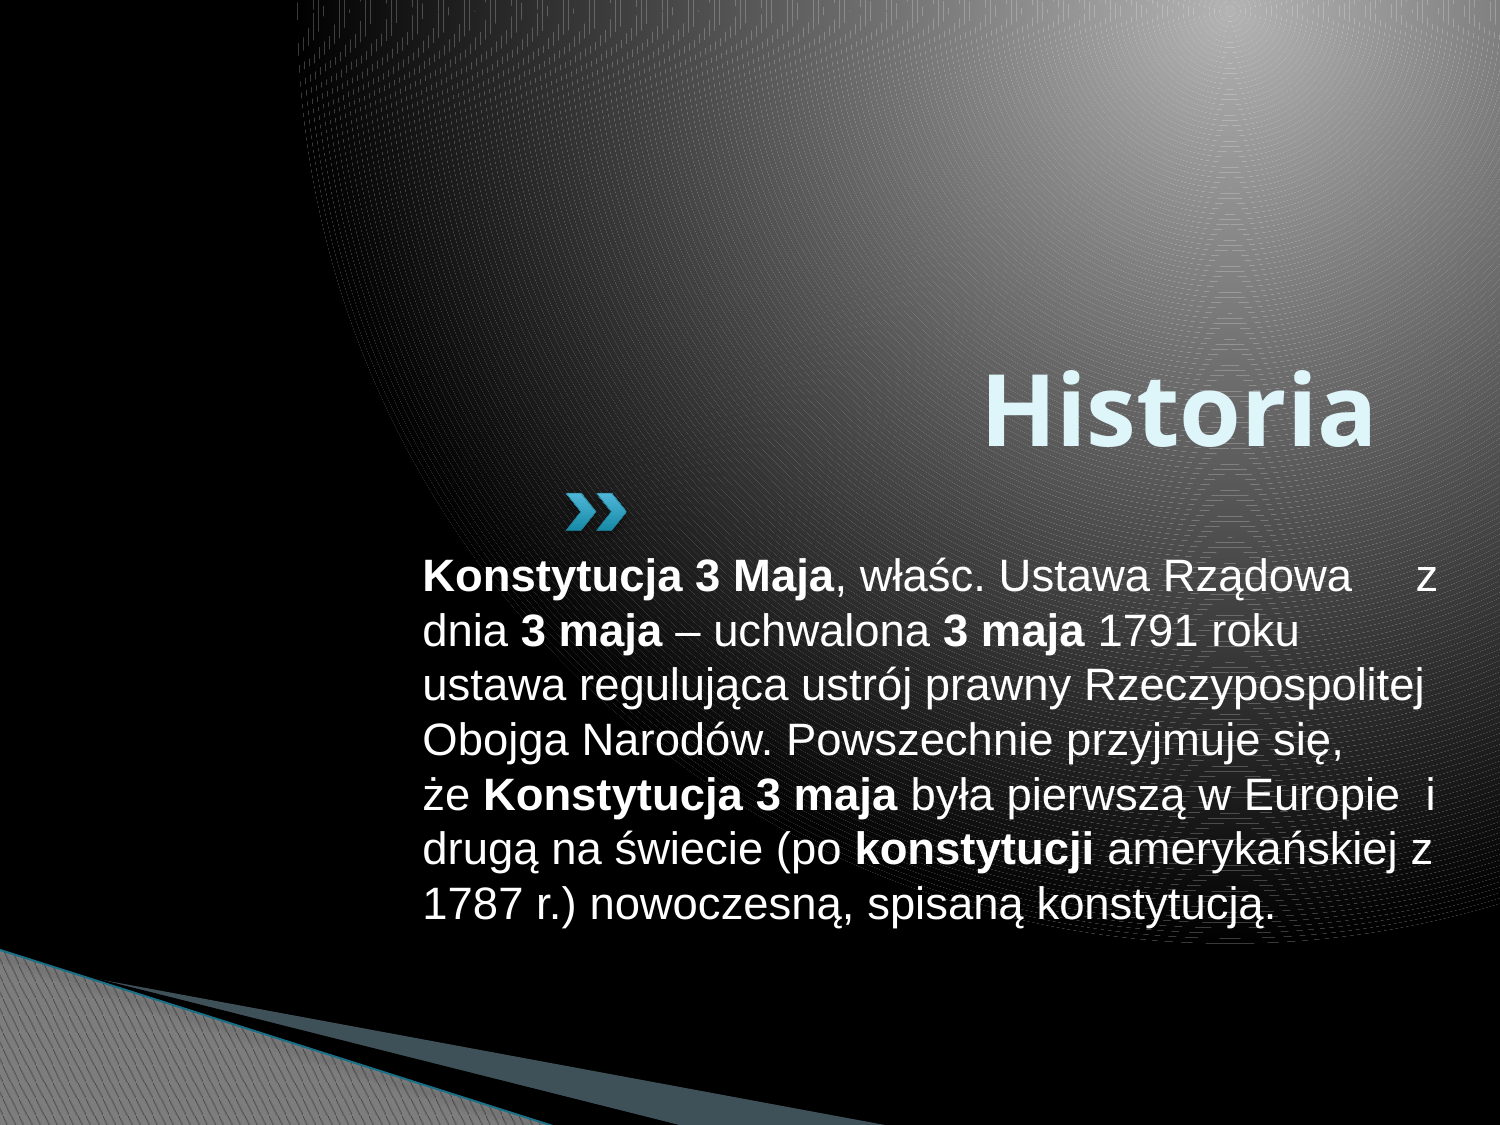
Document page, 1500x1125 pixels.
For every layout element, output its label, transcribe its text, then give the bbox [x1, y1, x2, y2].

title Historia [118, 173, 1394, 474]
list Konstytucja 3 Maja, właśc. Ustawa Rządowa z dnia 3 maja – uchwalona 3 maja 1791 roku ustawa regulująca ustrój prawny Rzeczypospolitej Obojga Narodów. Powszechnie przyjmuje się, że Konstytucja 3 maja była pierwszą w Europie i drugą na świecie (po konstytucji amerykańskiej z 1787 r.) nowoczesną, spisaną konstytucją. [407, 538, 1459, 975]
picture [0, 952, 543, 1125]
